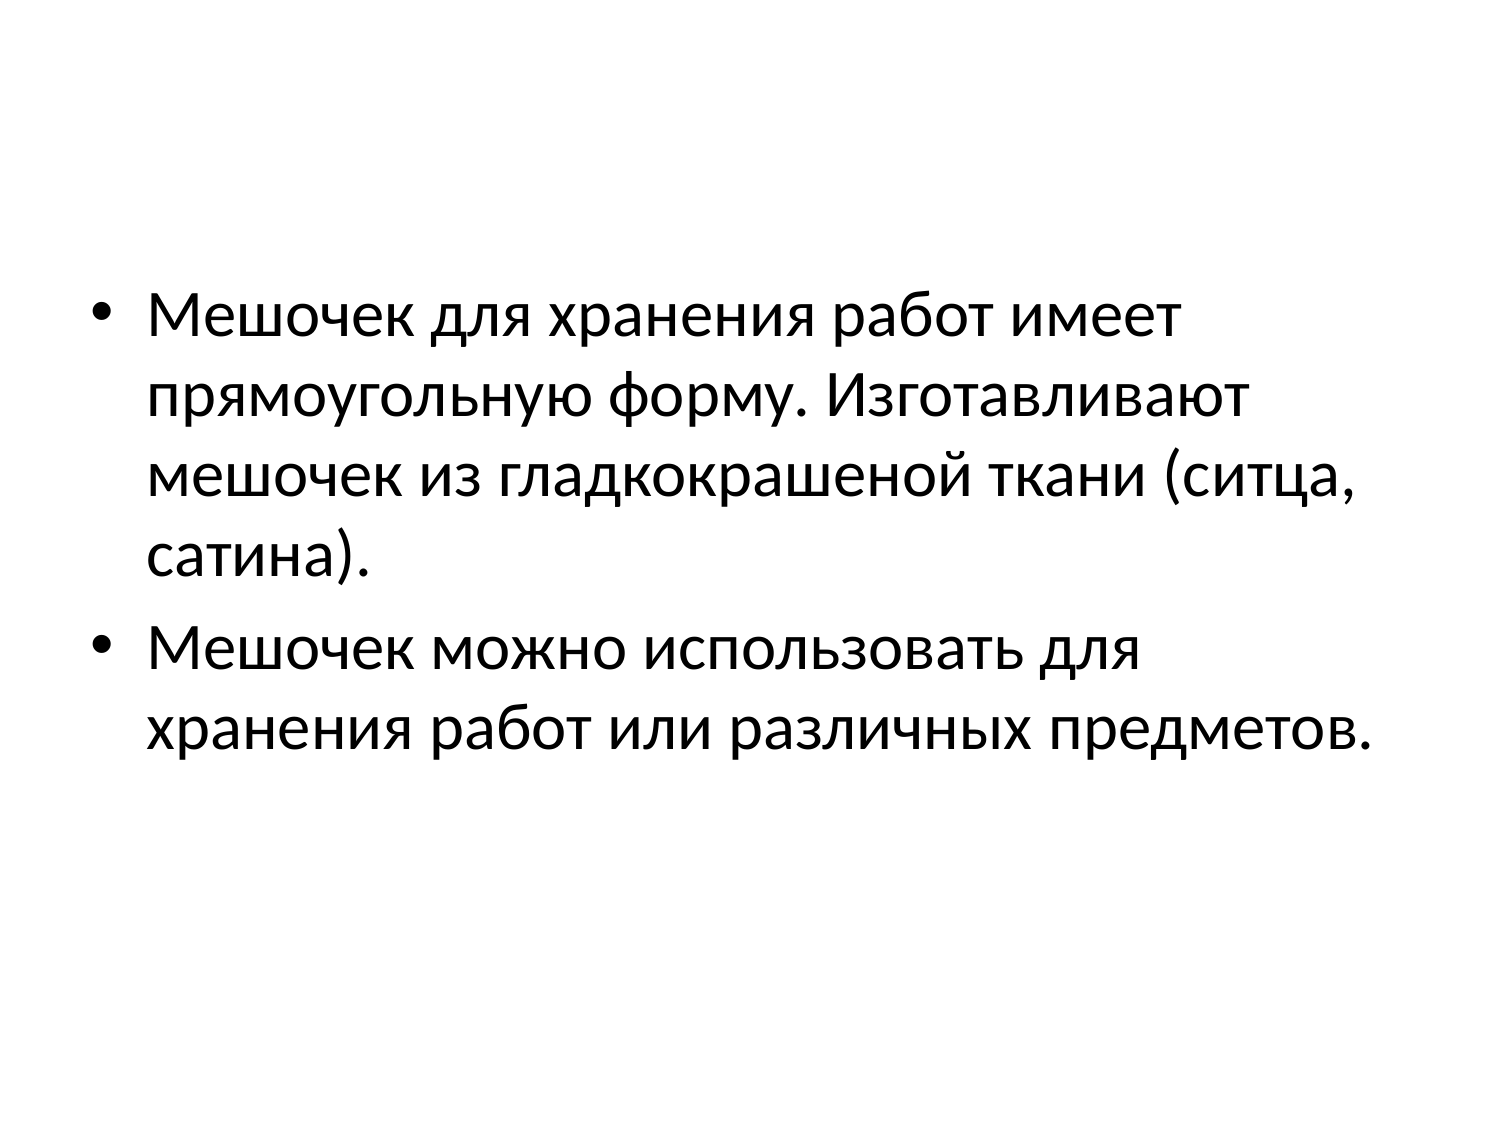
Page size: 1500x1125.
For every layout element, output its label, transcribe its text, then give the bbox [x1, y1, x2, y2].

list Мешочек для хранения работ имеет прямоугольную форму. Изготавливают мешочек из гладкокрашеной ткани (ситца, сатина). Мешочек можно использовать для хранения работ или различных предметов. [75, 262, 1425, 1005]
